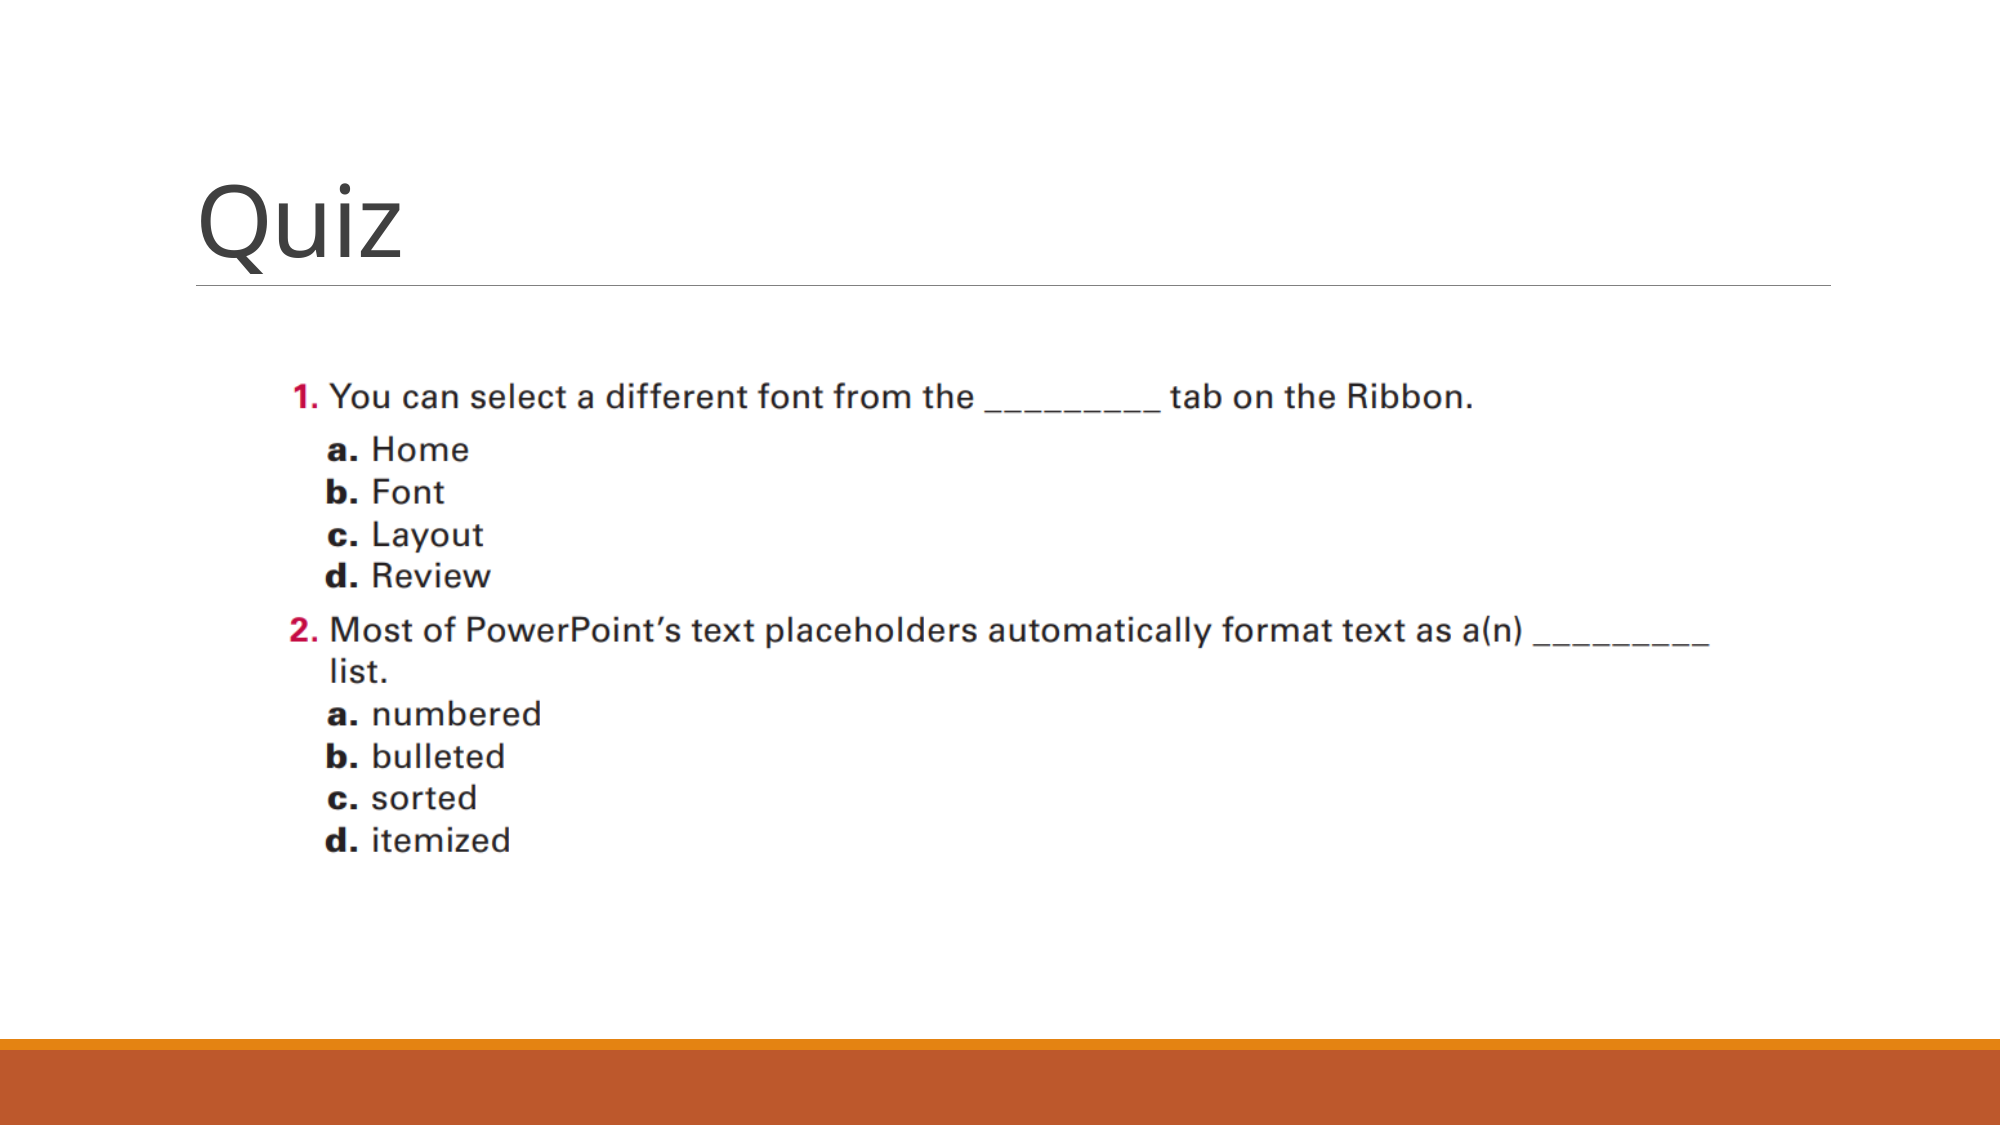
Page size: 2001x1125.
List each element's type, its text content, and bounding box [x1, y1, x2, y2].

title Quiz [180, 47, 1830, 285]
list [258, 375, 1742, 871]
